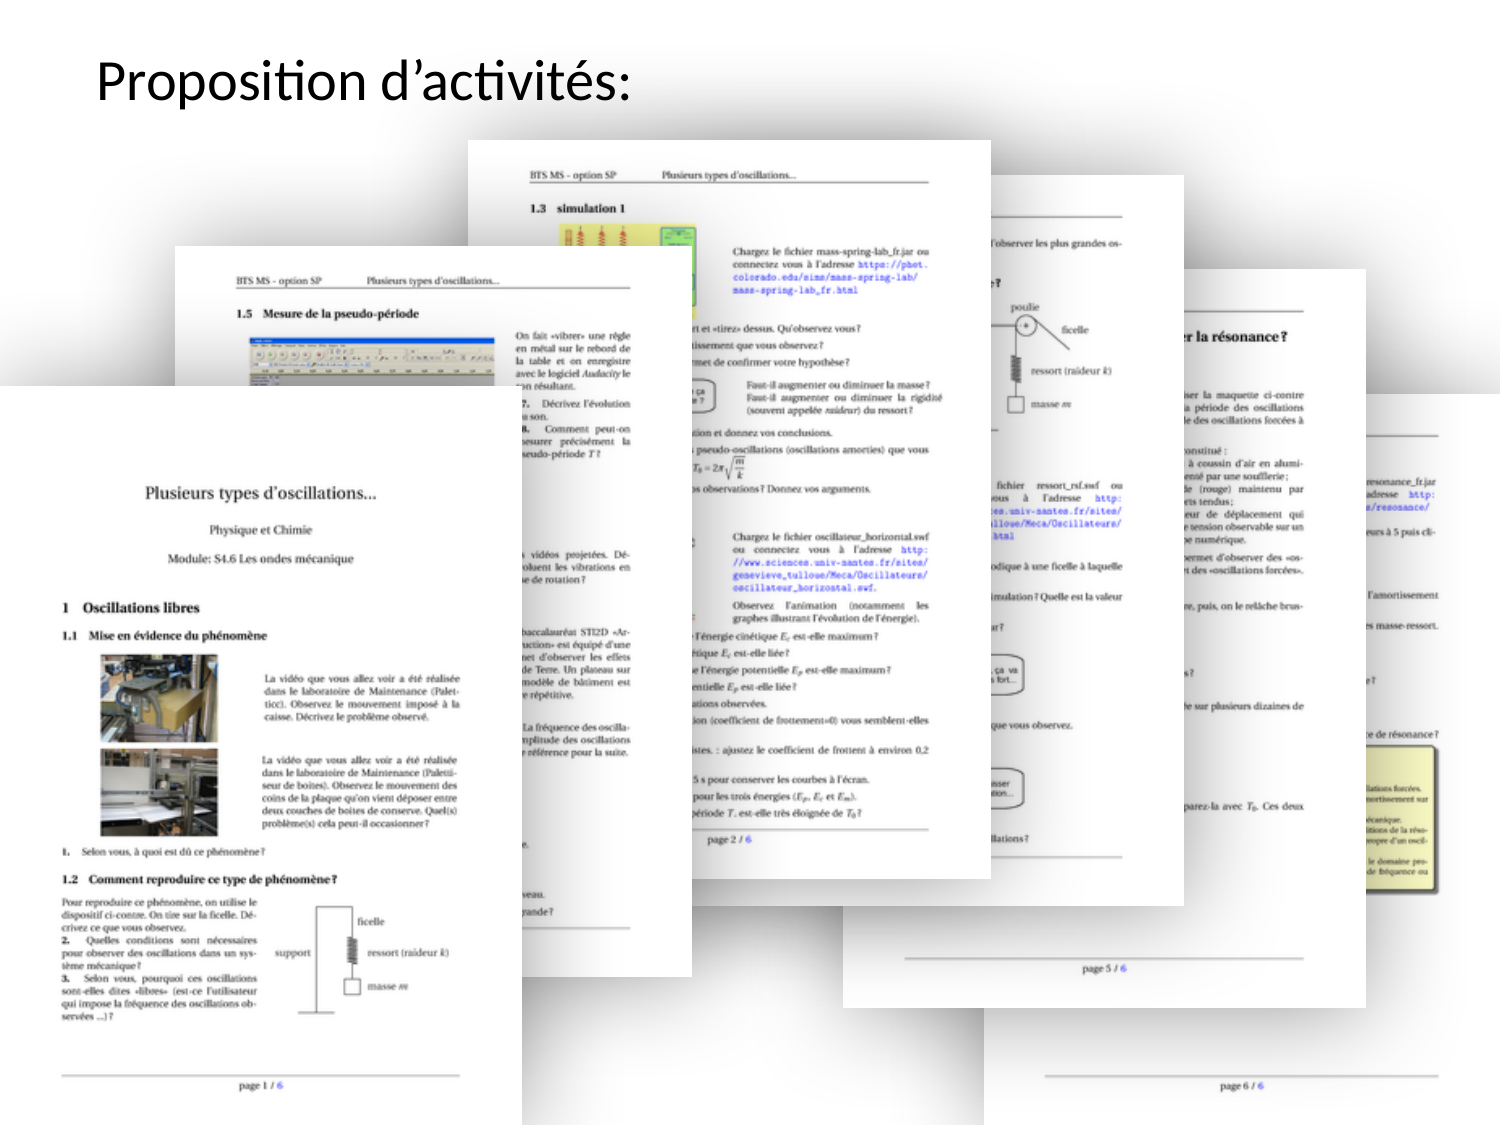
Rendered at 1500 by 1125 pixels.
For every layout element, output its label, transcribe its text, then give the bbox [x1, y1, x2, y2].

text_box Proposition d’activités: [82, 35, 1289, 120]
picture [0, 140, 1500, 1125]
